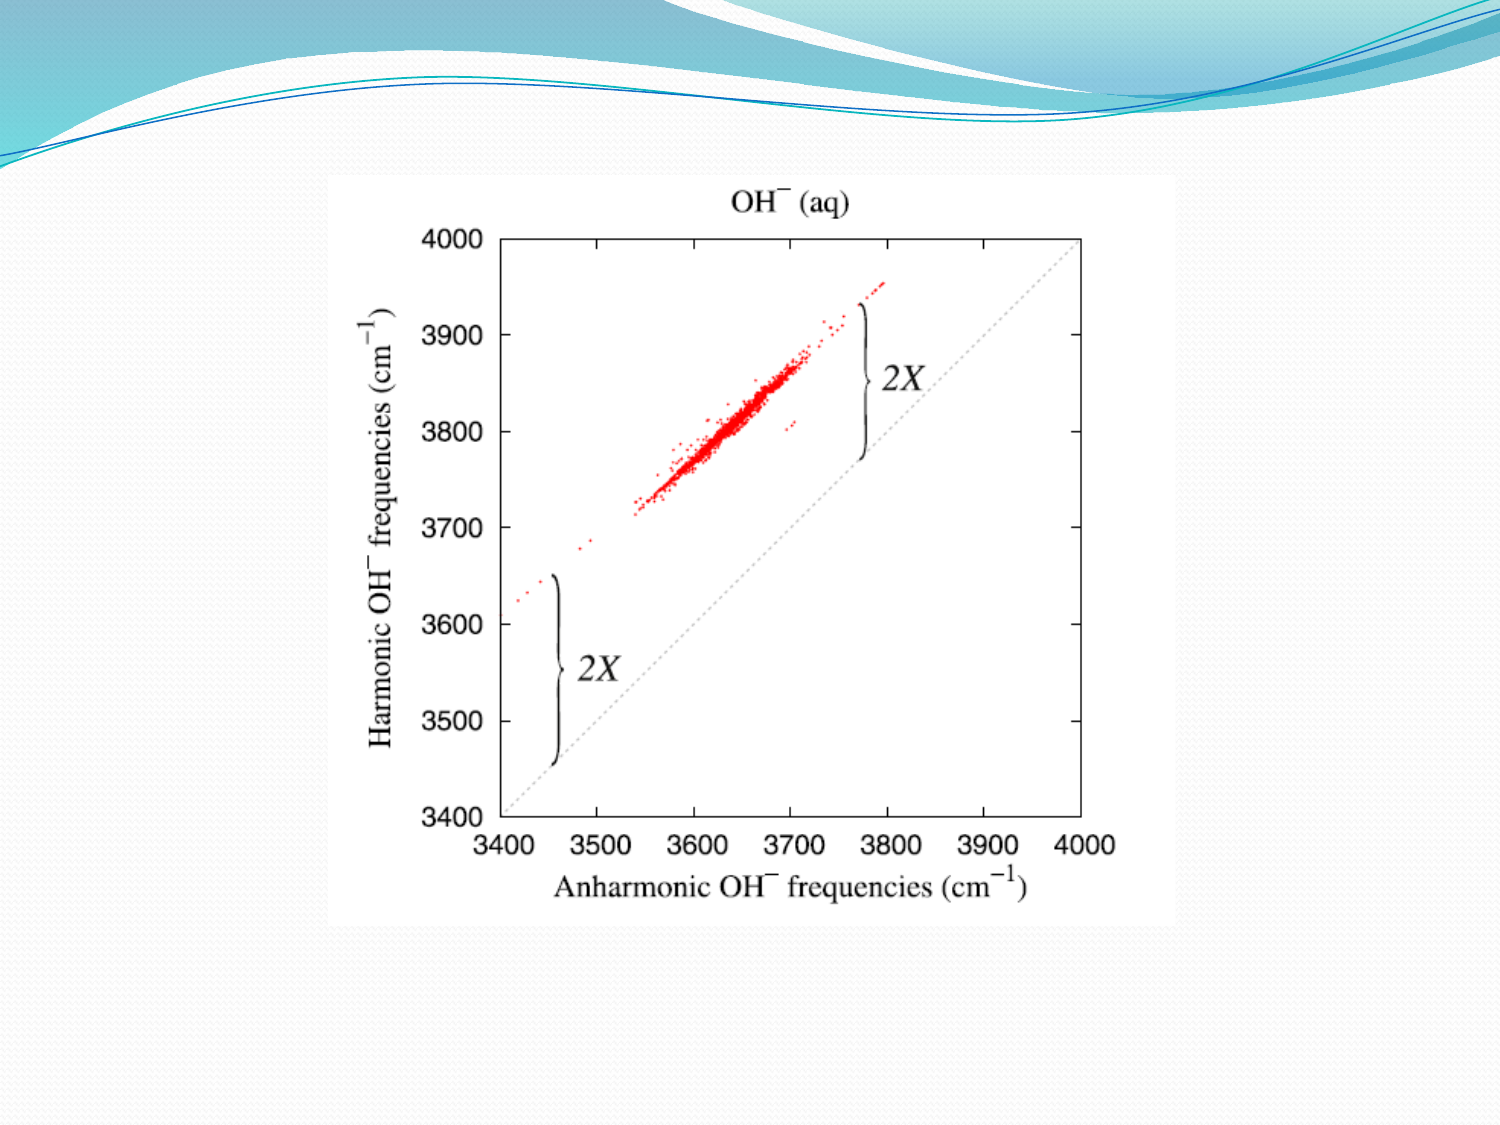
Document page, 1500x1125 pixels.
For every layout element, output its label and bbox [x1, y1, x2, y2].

picture [327, 175, 1176, 926]
